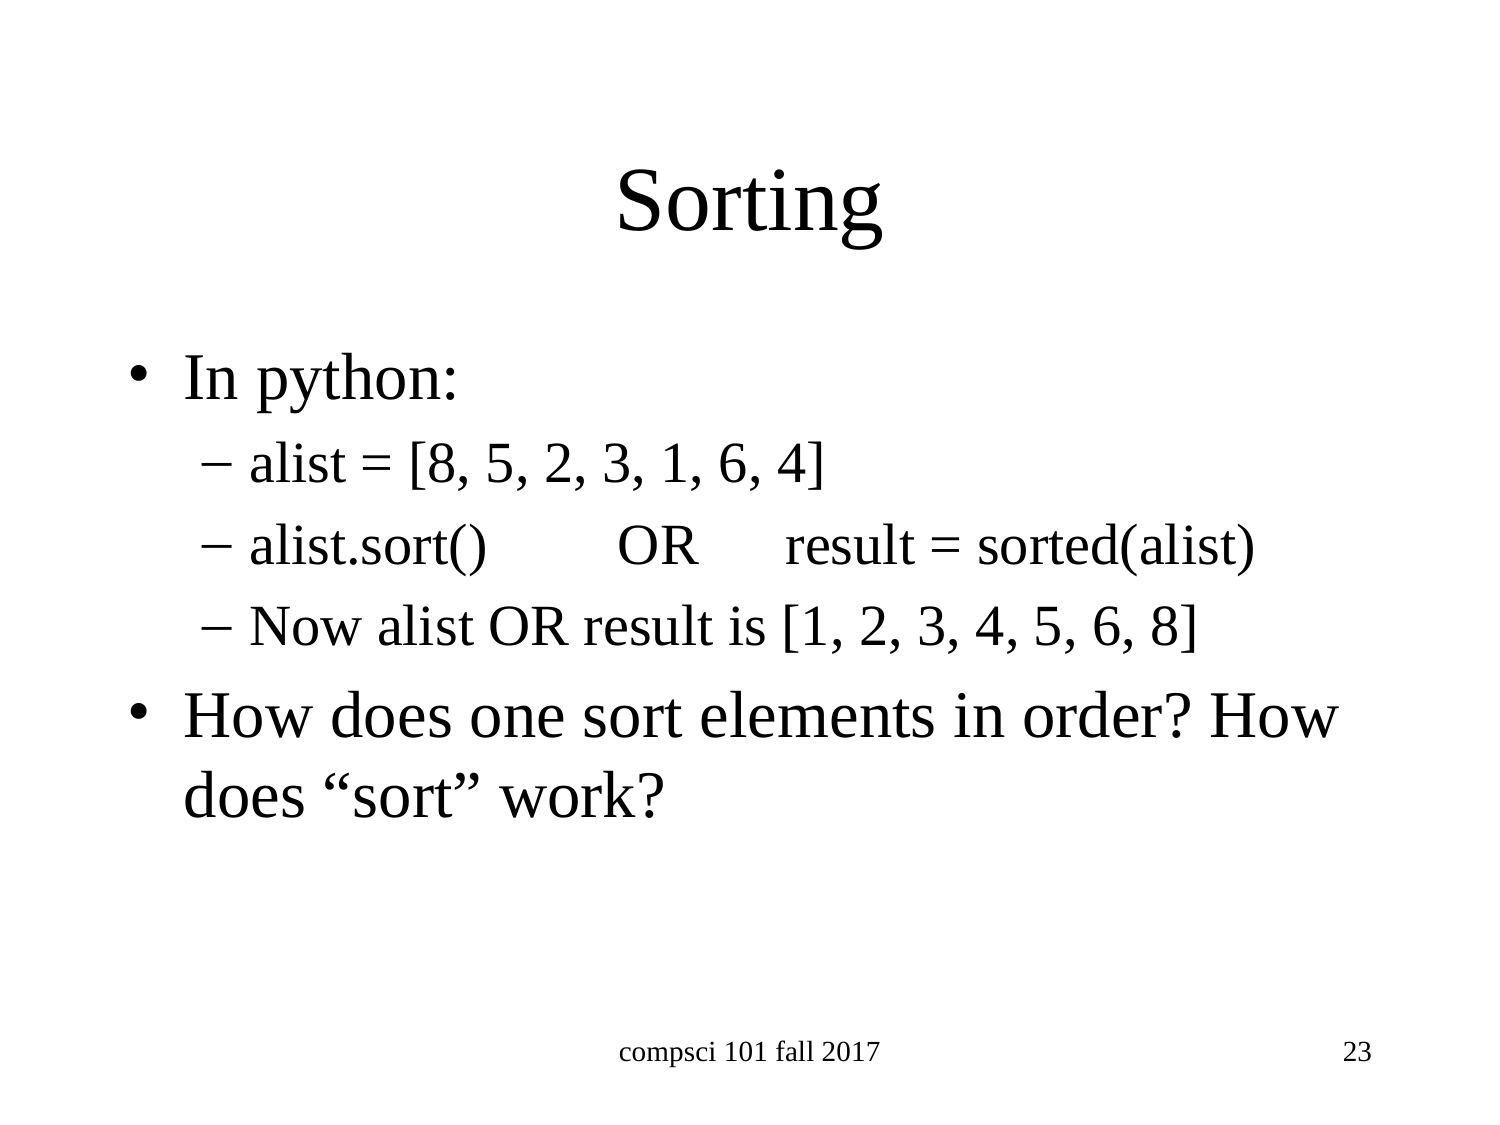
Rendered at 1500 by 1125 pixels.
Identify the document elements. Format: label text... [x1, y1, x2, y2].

title Sorting [112, 99, 1388, 288]
footer compsci 101 fall 2017 [512, 1024, 988, 1101]
list In python: alist = [8, 5, 2, 3, 1, 6, 4] alist.sort() OR result = sorted(alist) Now alist OR result is [1, 2, 3, 4, 5, 6, 8] How does one sort elements in order? How does “sort” work? [112, 324, 1388, 1000]
slide_number 23 [1074, 1024, 1388, 1101]
